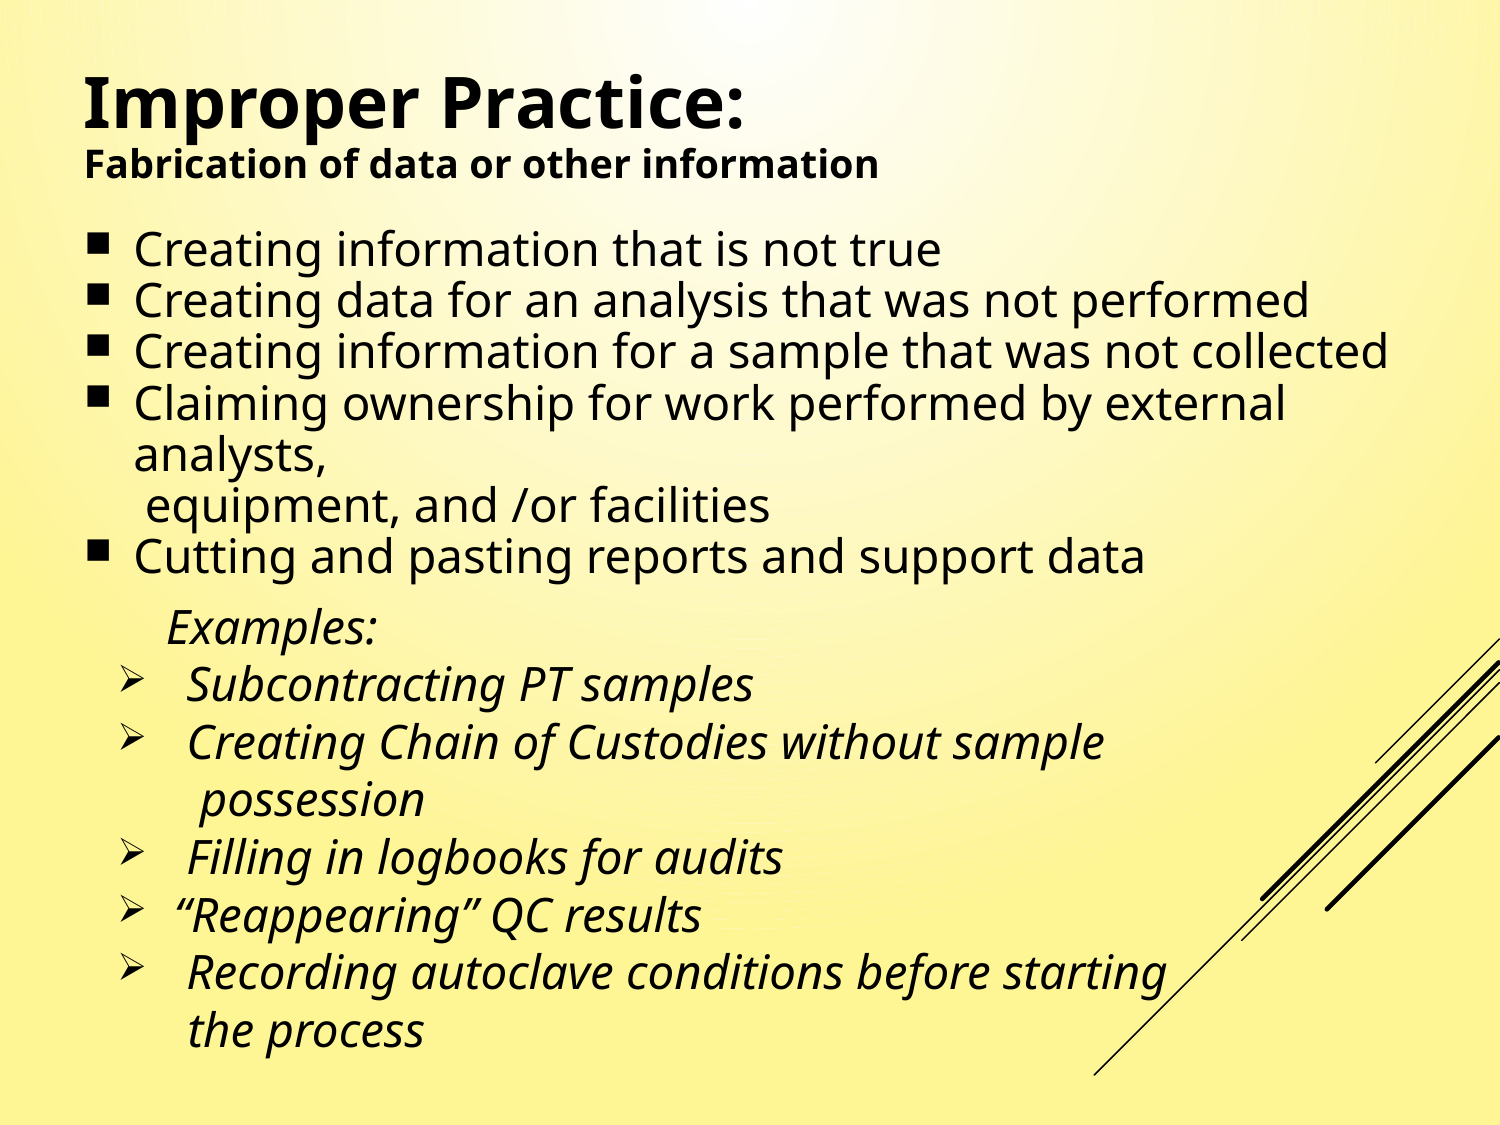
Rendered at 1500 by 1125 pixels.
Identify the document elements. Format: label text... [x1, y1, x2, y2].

list Improper Practice: Fabrication of data or other information Creating information that is not true Creating data for an analysis that was not performed Creating information for a sample that was not collected Claiming ownership for work performed by external analysts, equipment, and /or facilities Cutting and pasting reports and support data Examples: Subcontracting PT samples Creating Chain of Custodies without sample possession Filling in logbooks for audits “Reappearing” QC results Recording autoclave conditions before starting the process [50, 50, 1438, 1075]
